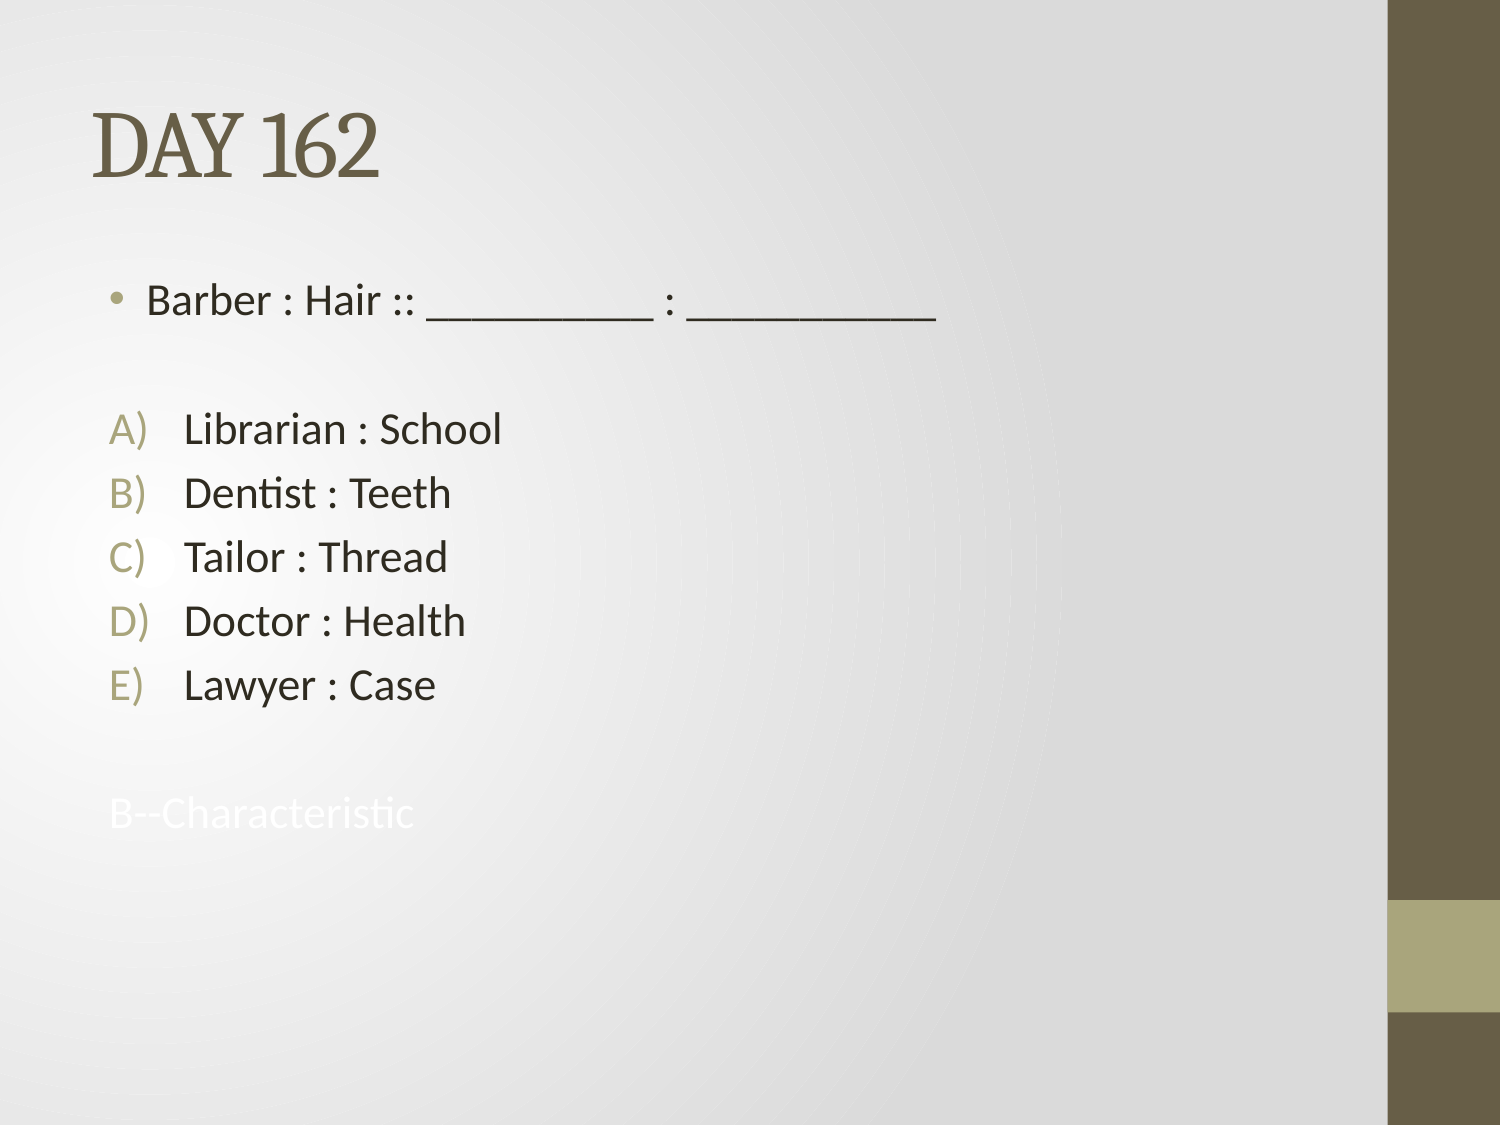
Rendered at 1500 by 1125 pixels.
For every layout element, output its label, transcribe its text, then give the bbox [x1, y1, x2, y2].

title DAY 162 [75, 45, 1325, 233]
list Barber : Hair :: __________ : ___________ Librarian : School Dentist : Teeth Tailor : Thread Doctor : Health Lawyer : Case B--Characteristic [75, 262, 1325, 1050]
